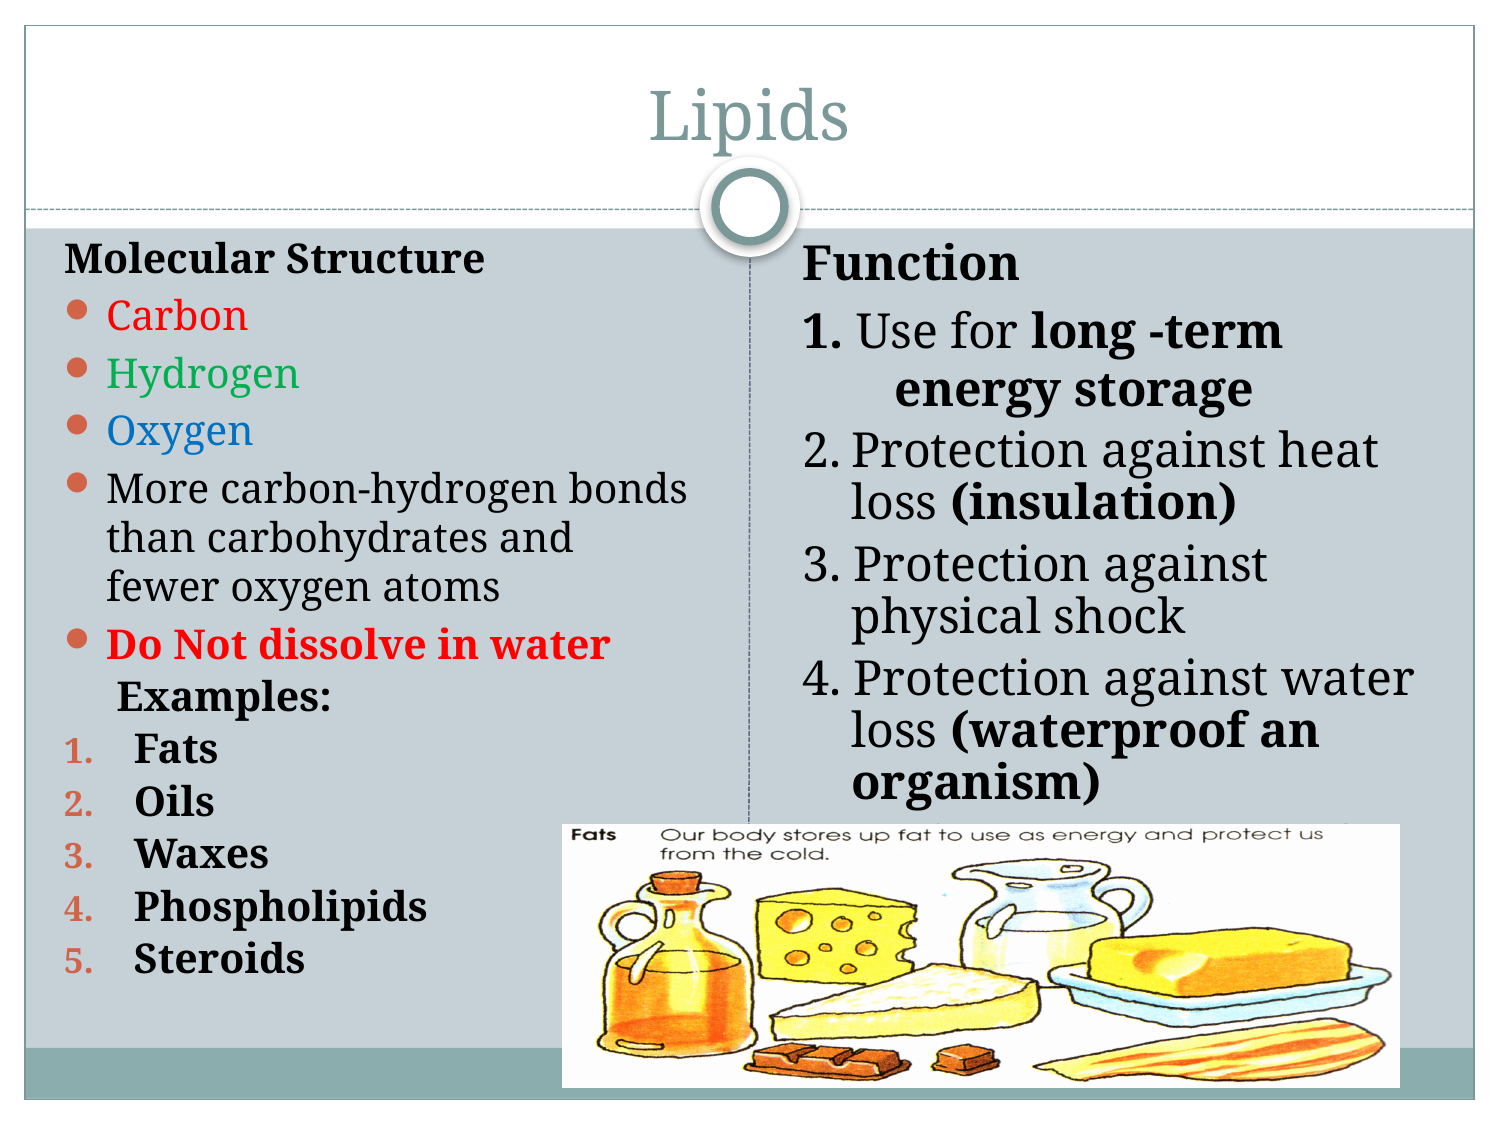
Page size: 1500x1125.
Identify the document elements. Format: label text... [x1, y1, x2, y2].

picture [562, 824, 1401, 1088]
list Function 1. Use for long -term energy storage 2. Protection against heat loss (insulation) 3. Protection against physical shock 4. Protection against water loss (waterproof an organism) 5. Major component of cell membranes (phospholipids) [787, 224, 1450, 993]
list Molecular Structure Carbon Hydrogen Oxygen More carbon-hydrogen bonds than carbohydrates and fewer oxygen atoms Do Not dissolve in water Examples: Fats Oils Waxes Phospholipids Steroids [49, 224, 712, 993]
title Lipids [49, 37, 1450, 162]
